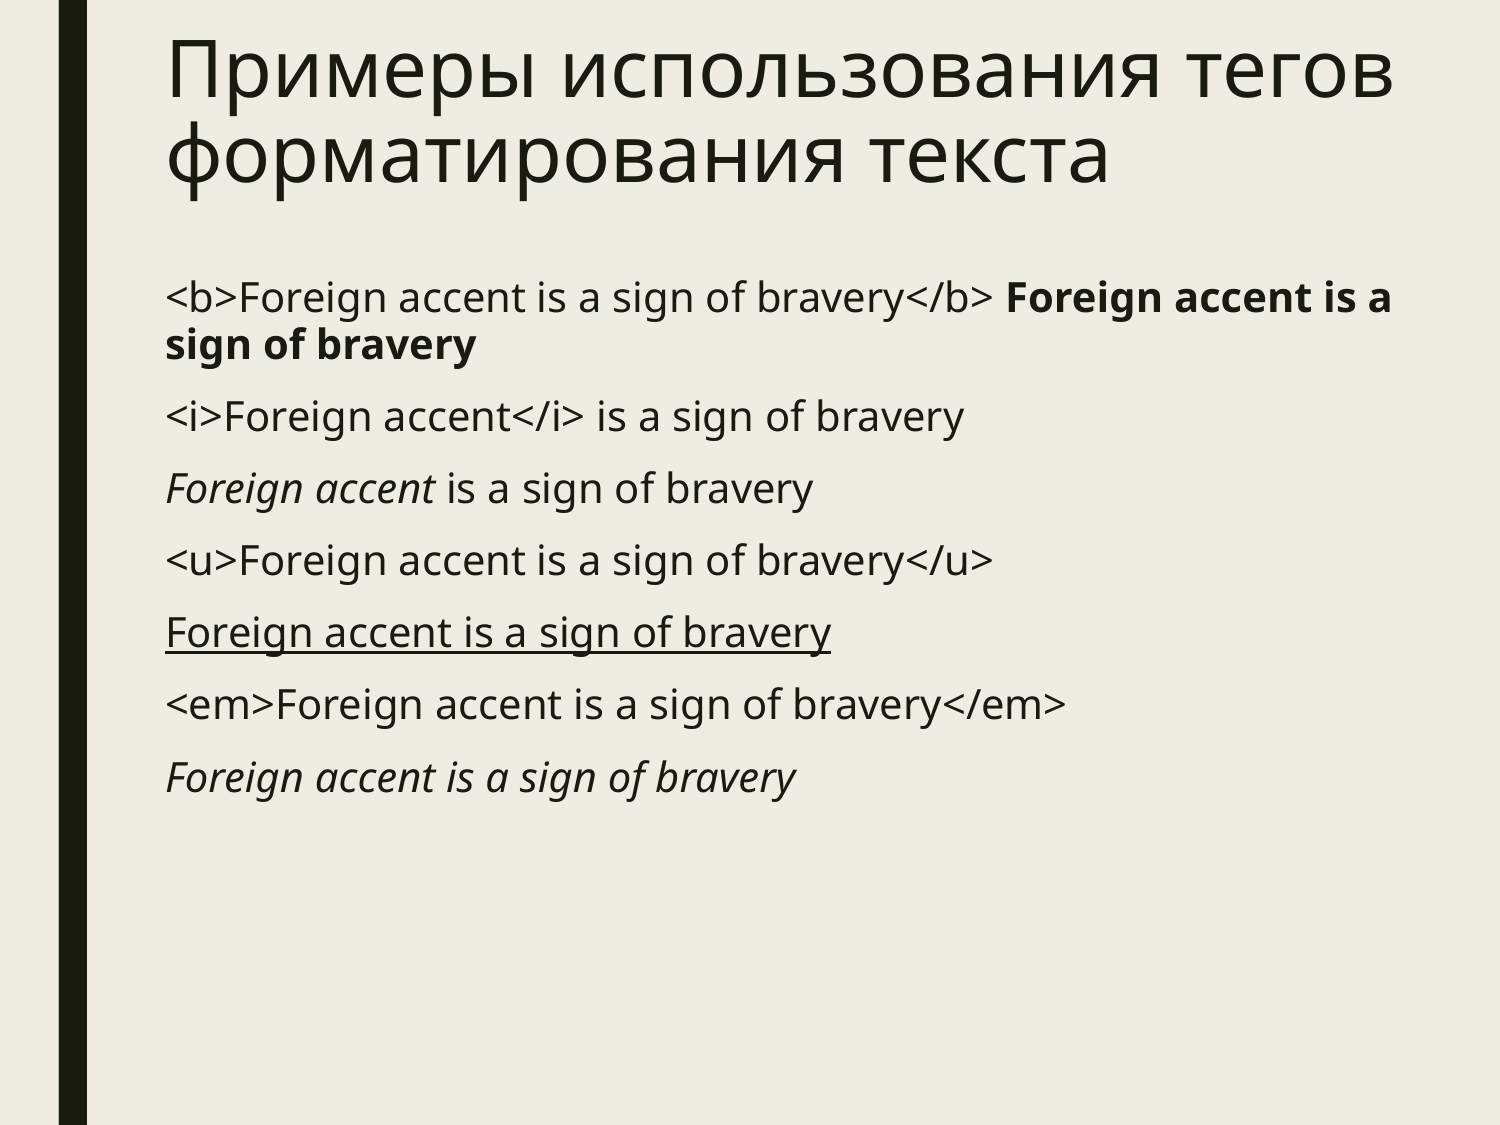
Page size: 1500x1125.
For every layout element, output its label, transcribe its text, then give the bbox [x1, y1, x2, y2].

list <b>Foreign accent is a sign of bravery</b> Foreign accent is a sign of bravery <i>Foreign accent</i> is a sign of bravery Foreign accent is a sign of bravery <u>Foreign accent is a sign of bravery</u> Foreign accent is a sign of bravery <em>Foreign accent is a sign of bravery</em> Foreign accent is a sign of bravery [150, 267, 1500, 1010]
title Примеры использования тегов форматирования текста [150, 21, 1500, 210]
